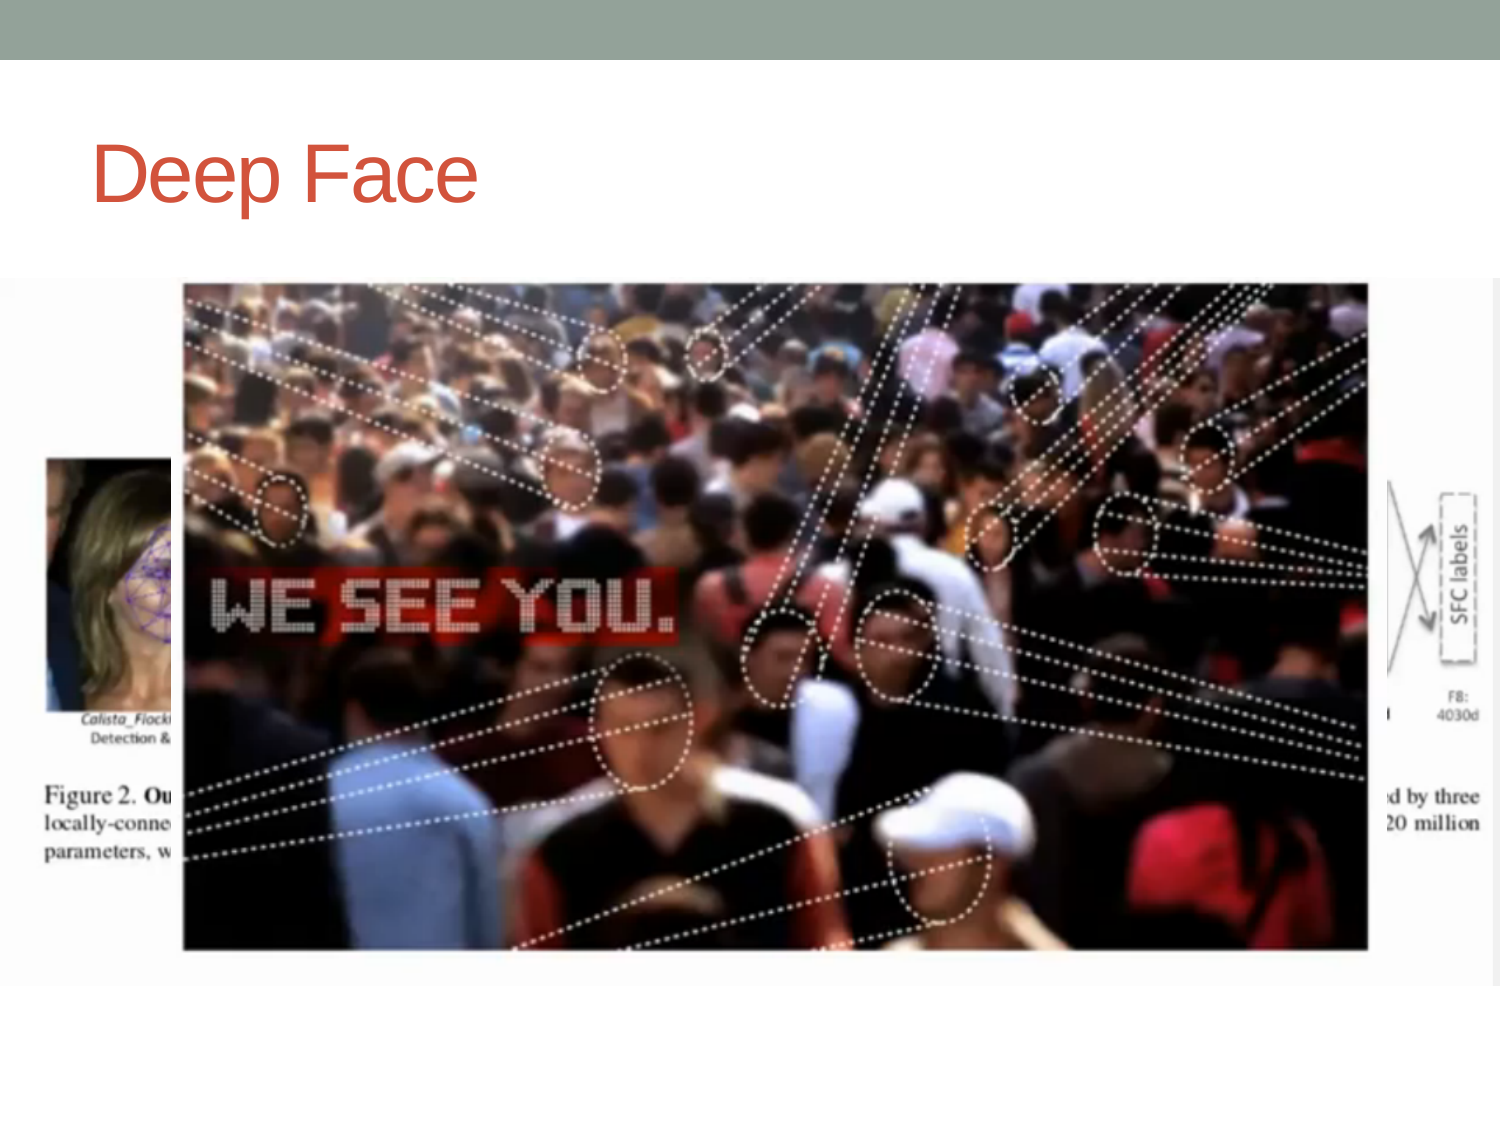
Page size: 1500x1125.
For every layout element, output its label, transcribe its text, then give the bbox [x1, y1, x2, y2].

title Deep Face [75, 87, 1425, 250]
picture [0, 277, 1500, 986]
